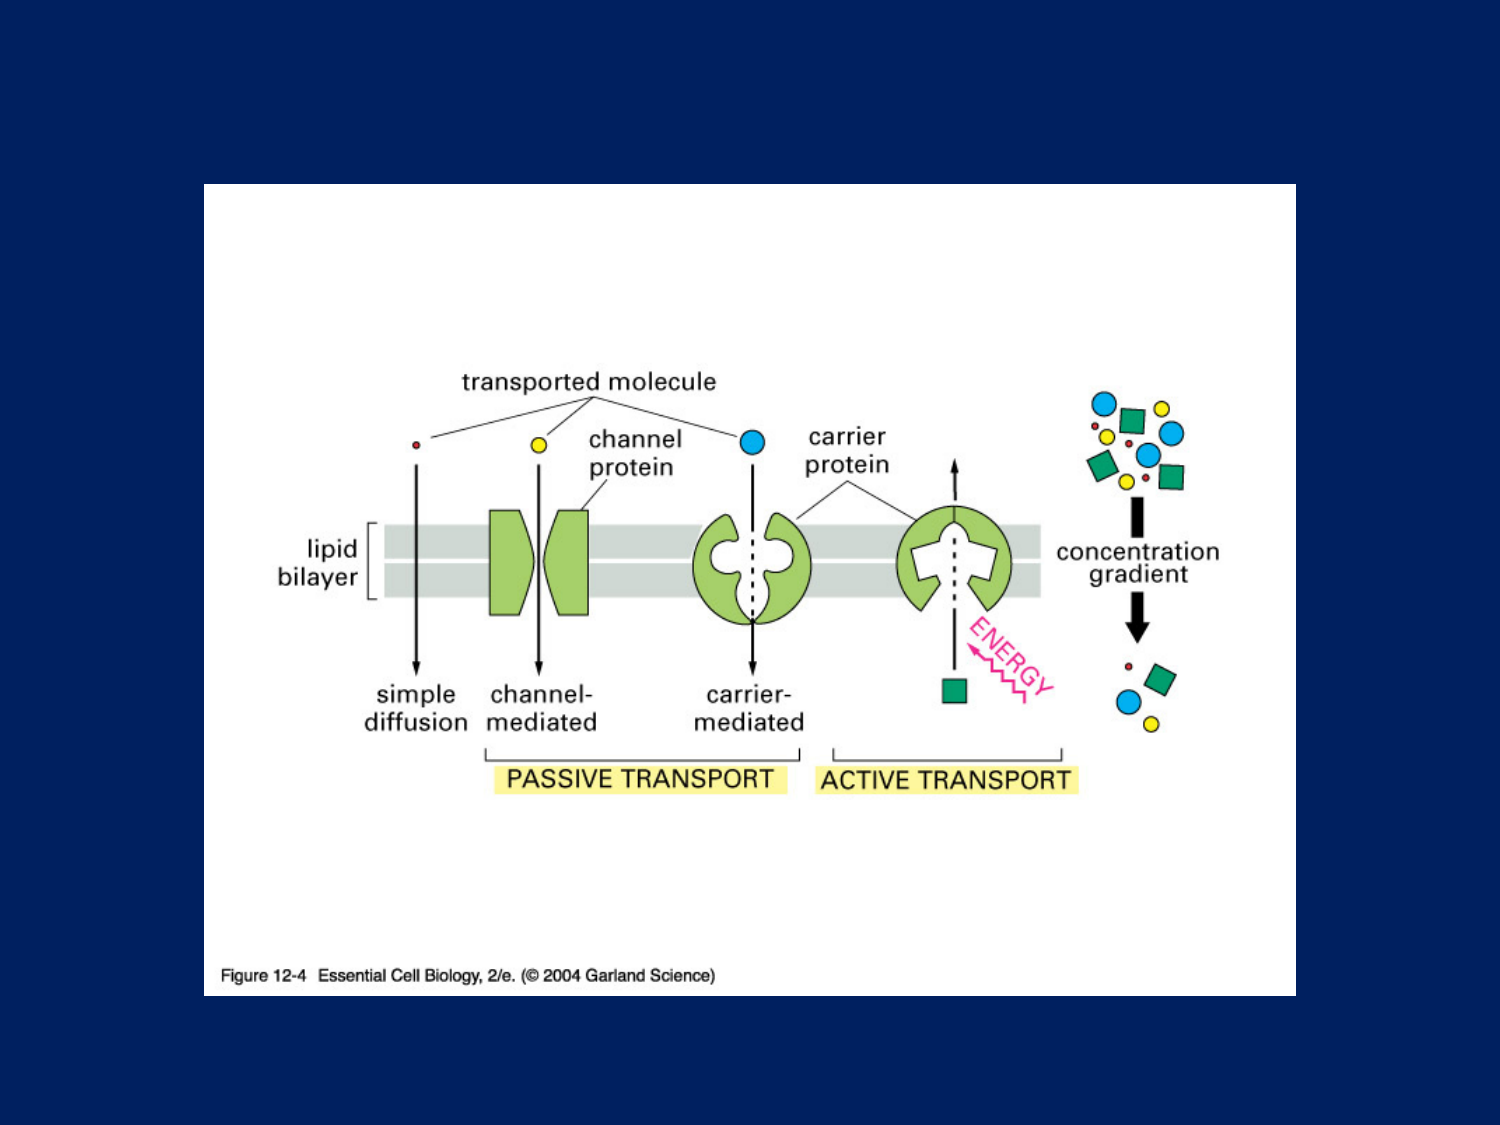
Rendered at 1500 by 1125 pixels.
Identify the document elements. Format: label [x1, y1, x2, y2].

picture [204, 184, 1296, 997]
